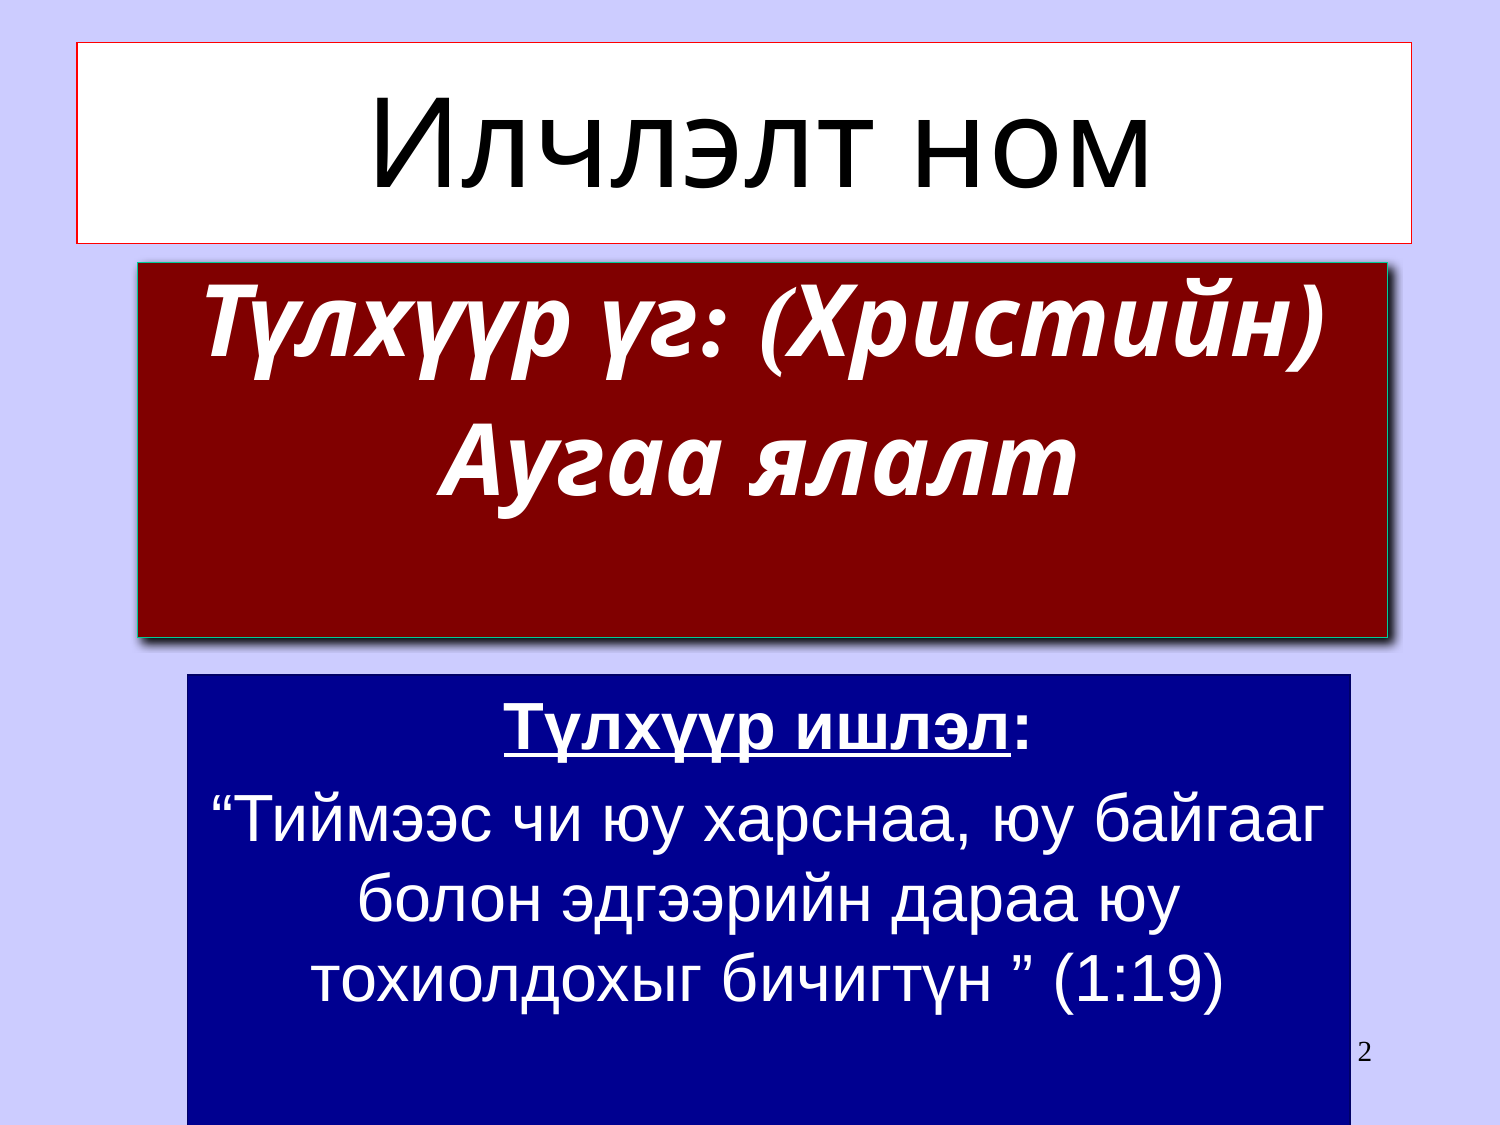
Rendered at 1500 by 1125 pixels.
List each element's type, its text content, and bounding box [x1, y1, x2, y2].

text_box Түлхүүр ишлэл: “Тиймээс чи юу харснаа, юу байгааг болон эдгээрийн дараа юу тохиолдохыг бичигтүн ” (1:19) [187, 675, 1350, 1125]
text_box [76, 42, 1412, 244]
subtitle Түлхүүр үг: (Христийн) Аугаа ялалт [137, 262, 1388, 638]
title Илчлэлт ном [100, 42, 1424, 232]
slide_number 2 [1350, 1025, 1387, 1100]
